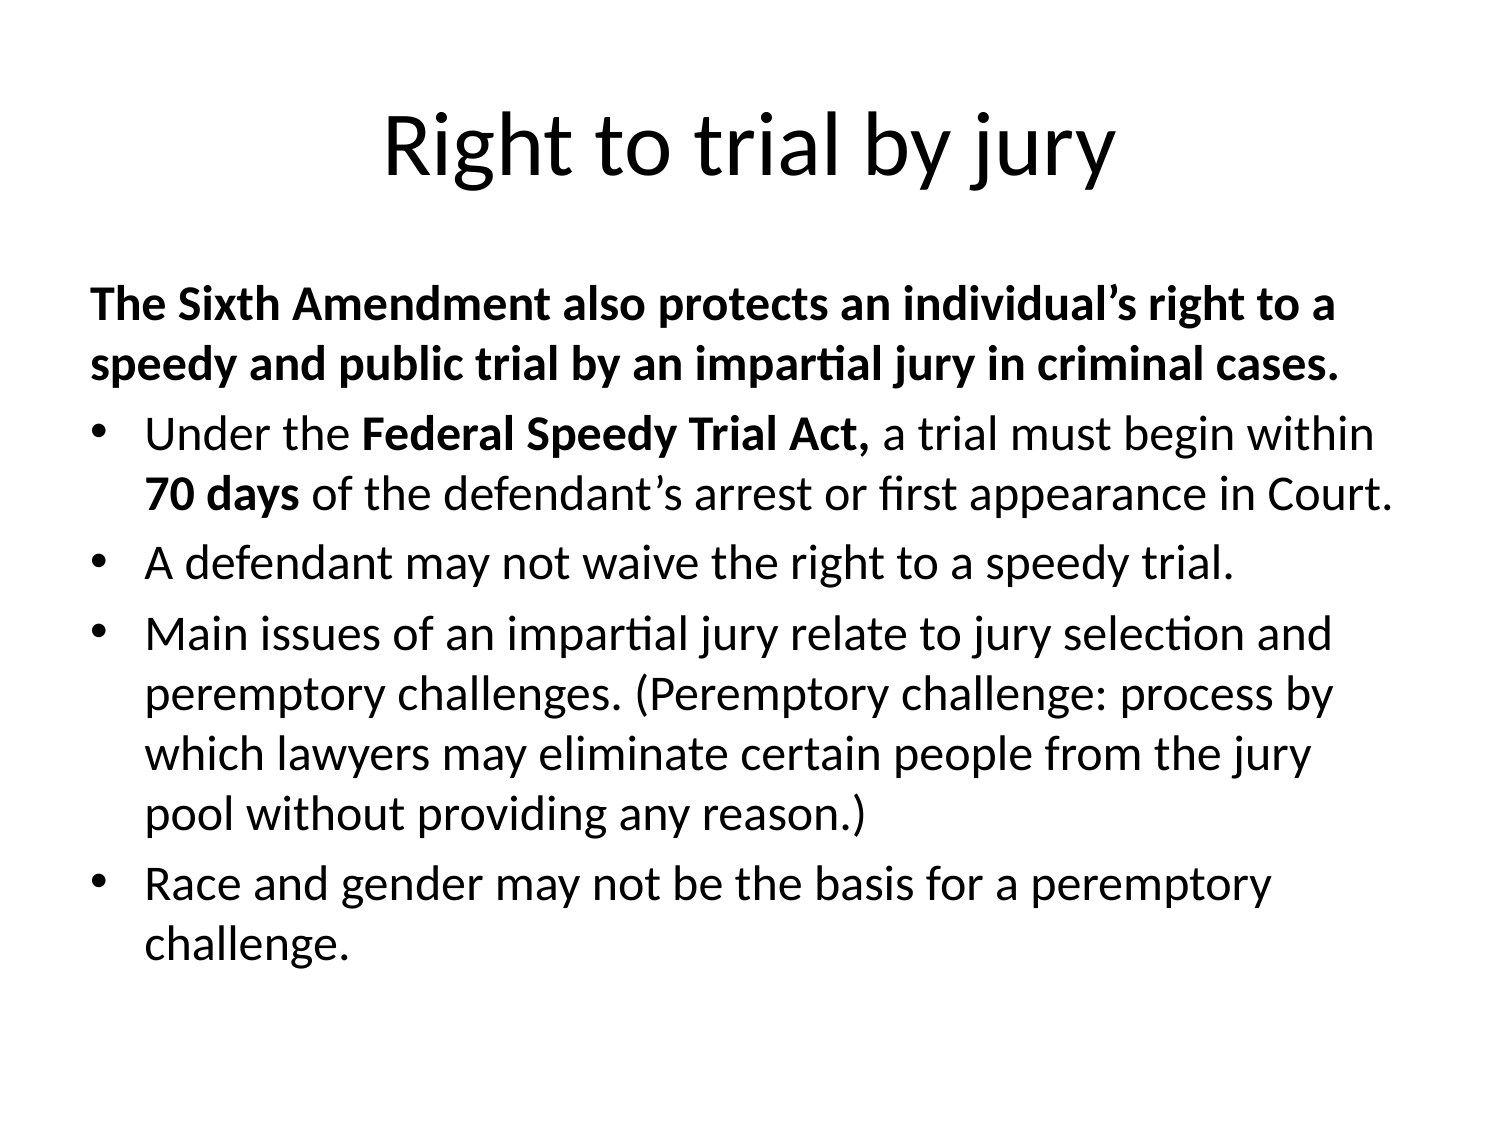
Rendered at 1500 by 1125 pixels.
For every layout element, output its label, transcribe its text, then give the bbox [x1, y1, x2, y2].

title Right to trial by jury [75, 45, 1425, 233]
list The Sixth Amendment also protects an individual’s right to a speedy and public trial by an impartial jury in criminal cases. Under the Federal Speedy Trial Act, a trial must begin within 70 days of the defendant’s arrest or first appearance in Court. A defendant may not waive the right to a speedy trial. Main issues of an impartial jury relate to jury selection and peremptory challenges. (Peremptory challenge: process by which lawyers may eliminate certain people from the jury pool without providing any reason.) Race and gender may not be the basis for a peremptory challenge. [75, 262, 1425, 1005]
